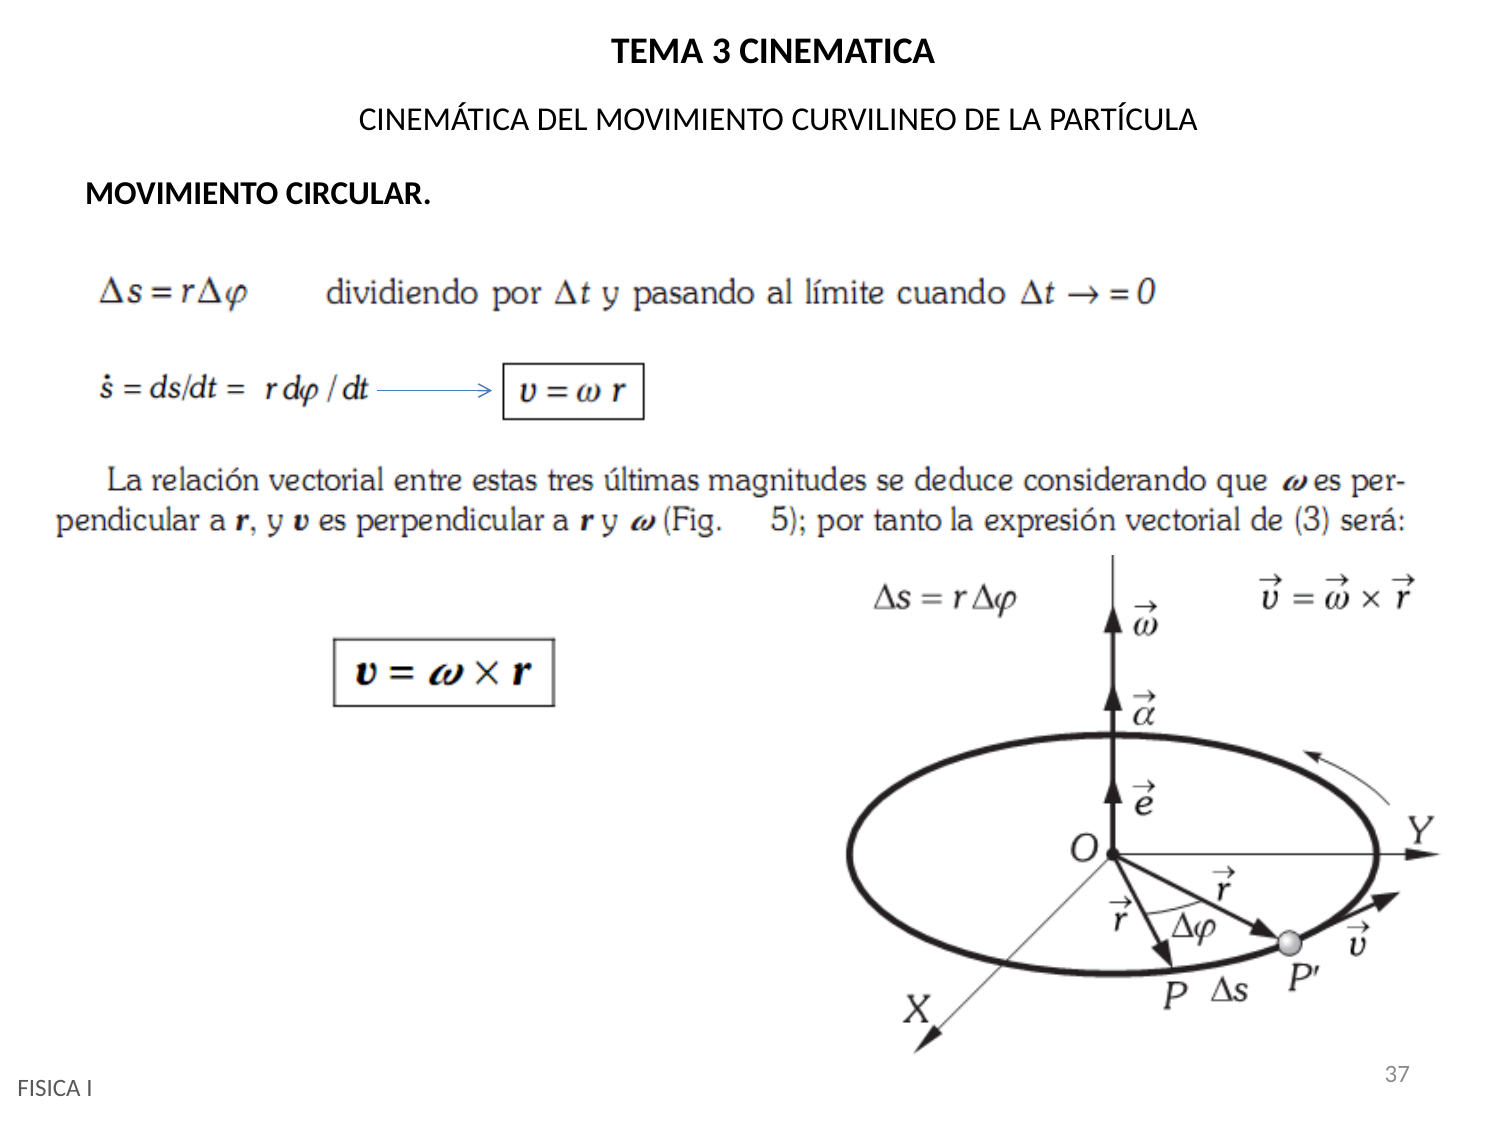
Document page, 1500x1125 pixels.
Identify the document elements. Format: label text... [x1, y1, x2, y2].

title TEMA 3 CINEMATICA [135, 7, 1411, 90]
text_box MOVIMIENTO CIRCULAR. [70, 163, 1079, 223]
slide_number 37 [1074, 1064, 1425, 1103]
footer FISICA I [0, 1058, 111, 1115]
picture [321, 269, 1161, 317]
picture [93, 269, 251, 317]
subtitle CINEMÁTICA DEL MOVIMIENTO CURVILINEO DE LA PARTÍCULA [253, 90, 1304, 149]
picture [93, 362, 377, 409]
picture [327, 632, 563, 712]
picture [46, 456, 1459, 1055]
picture [491, 355, 656, 426]
